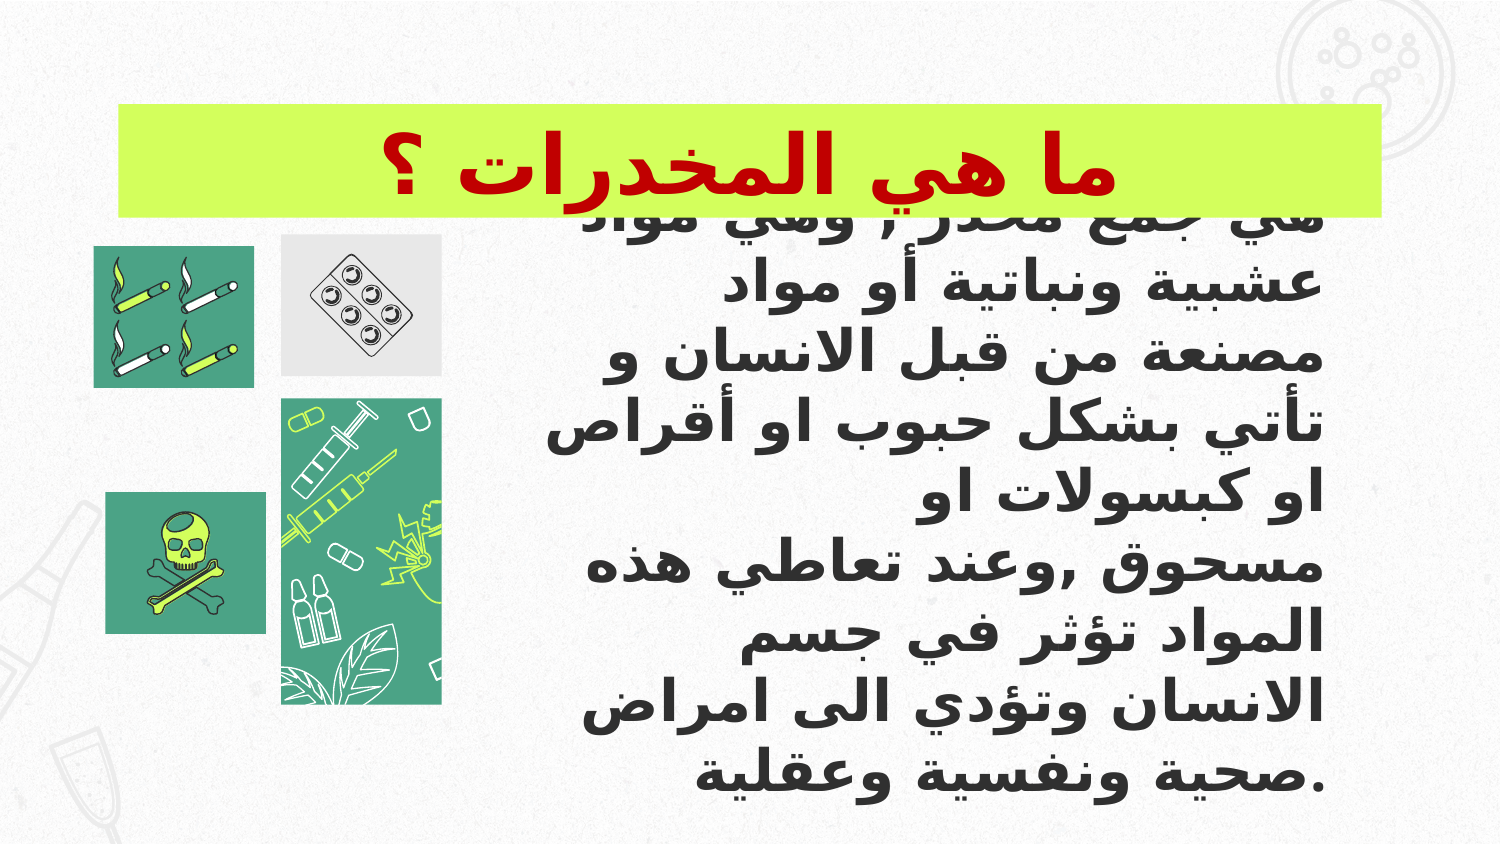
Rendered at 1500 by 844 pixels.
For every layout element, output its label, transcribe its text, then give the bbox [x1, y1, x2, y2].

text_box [280, 234, 442, 377]
list هي جمع مخدر , وهي مواد عشبية ونباتية أو مواد مصنعة من قبل الانسان و تأتي بشكل حبوب او أقراص او كبسولات او مسحوق ,وعند تعاطي هذه المواد تؤثر في جسم الانسان وتؤدي الى امراض صحية ونفسية وعقلية. [527, 263, 1342, 740]
title ما هي المخدرات ؟ [118, 104, 1382, 218]
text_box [93, 245, 255, 389]
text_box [280, 398, 442, 706]
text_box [105, 491, 267, 635]
